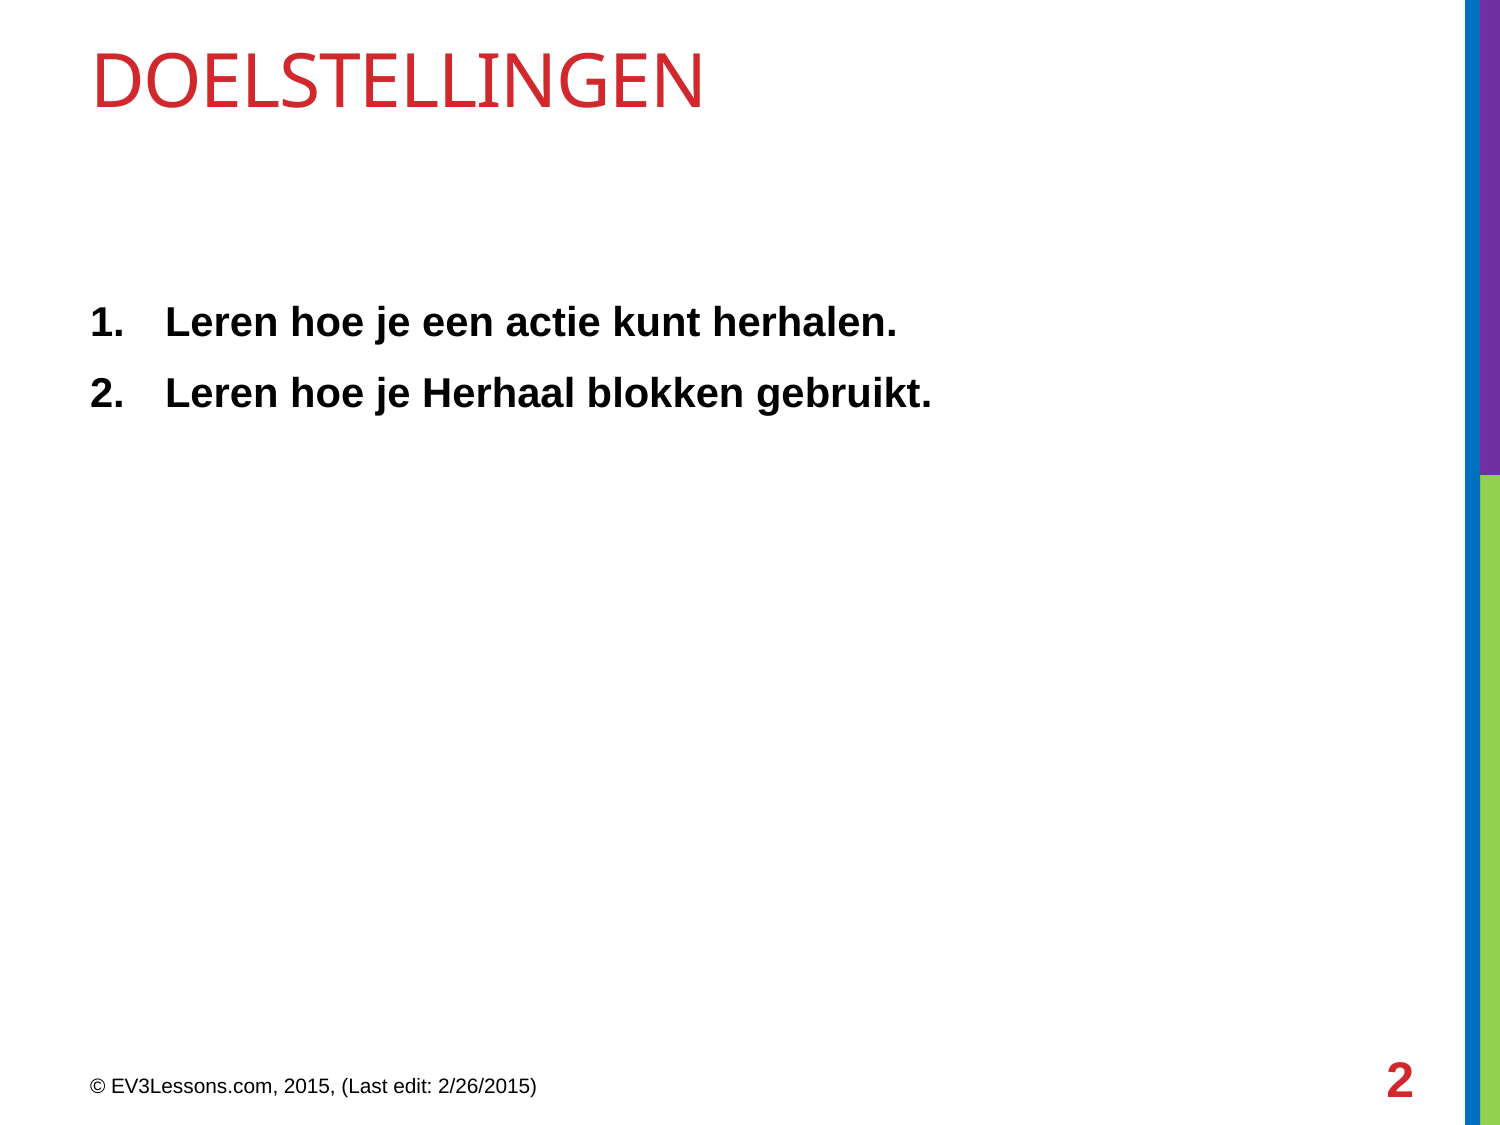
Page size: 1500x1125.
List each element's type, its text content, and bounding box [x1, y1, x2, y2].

title DOELSTELLINGEN [75, 25, 1428, 250]
footer © EV3Lessons.com, 2015, (Last edit: 2/26/2015) [75, 1065, 638, 1112]
list Leren hoe je een actie kunt herhalen. Leren hoe je Herhaal blokken gebruikt. [75, 287, 1428, 1005]
slide_number 2 [1371, 1047, 1469, 1108]
